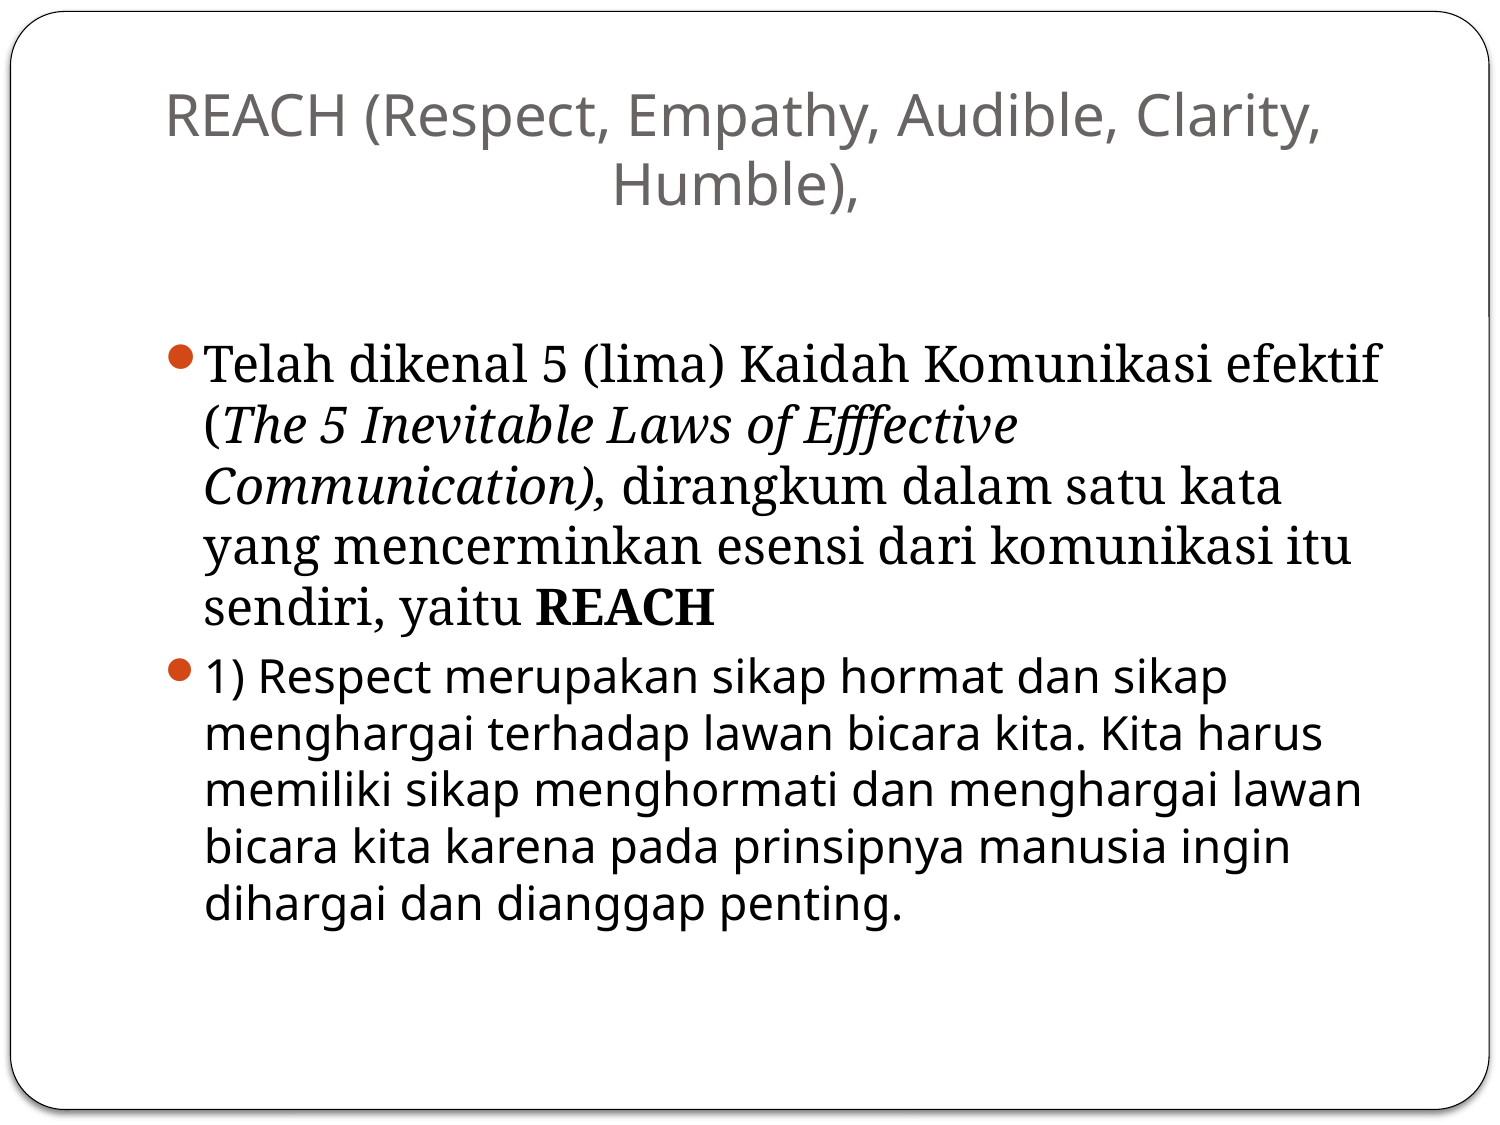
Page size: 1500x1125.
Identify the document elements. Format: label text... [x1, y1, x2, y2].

list Telah dikenal 5 (lima) Kaidah Komunikasi efektif (The 5 Inevitable Laws of Efffective Communication), dirangkum dalam satu kata yang mencerminkan esensi dari komunikasi itu sendiri, yaitu REACH 1) Respect merupakan sikap hormat dan sikap menghargai terhadap lawan bicara kita. Kita harus memiliki sikap menghormati dan menghargai lawan bicara kita karena pada prinsipnya manusia ingin dihargai dan dianggap penting. [150, 324, 1425, 938]
title REACH (Respect, Empathy, Audible, Clarity, Humble), [62, 45, 1425, 233]
